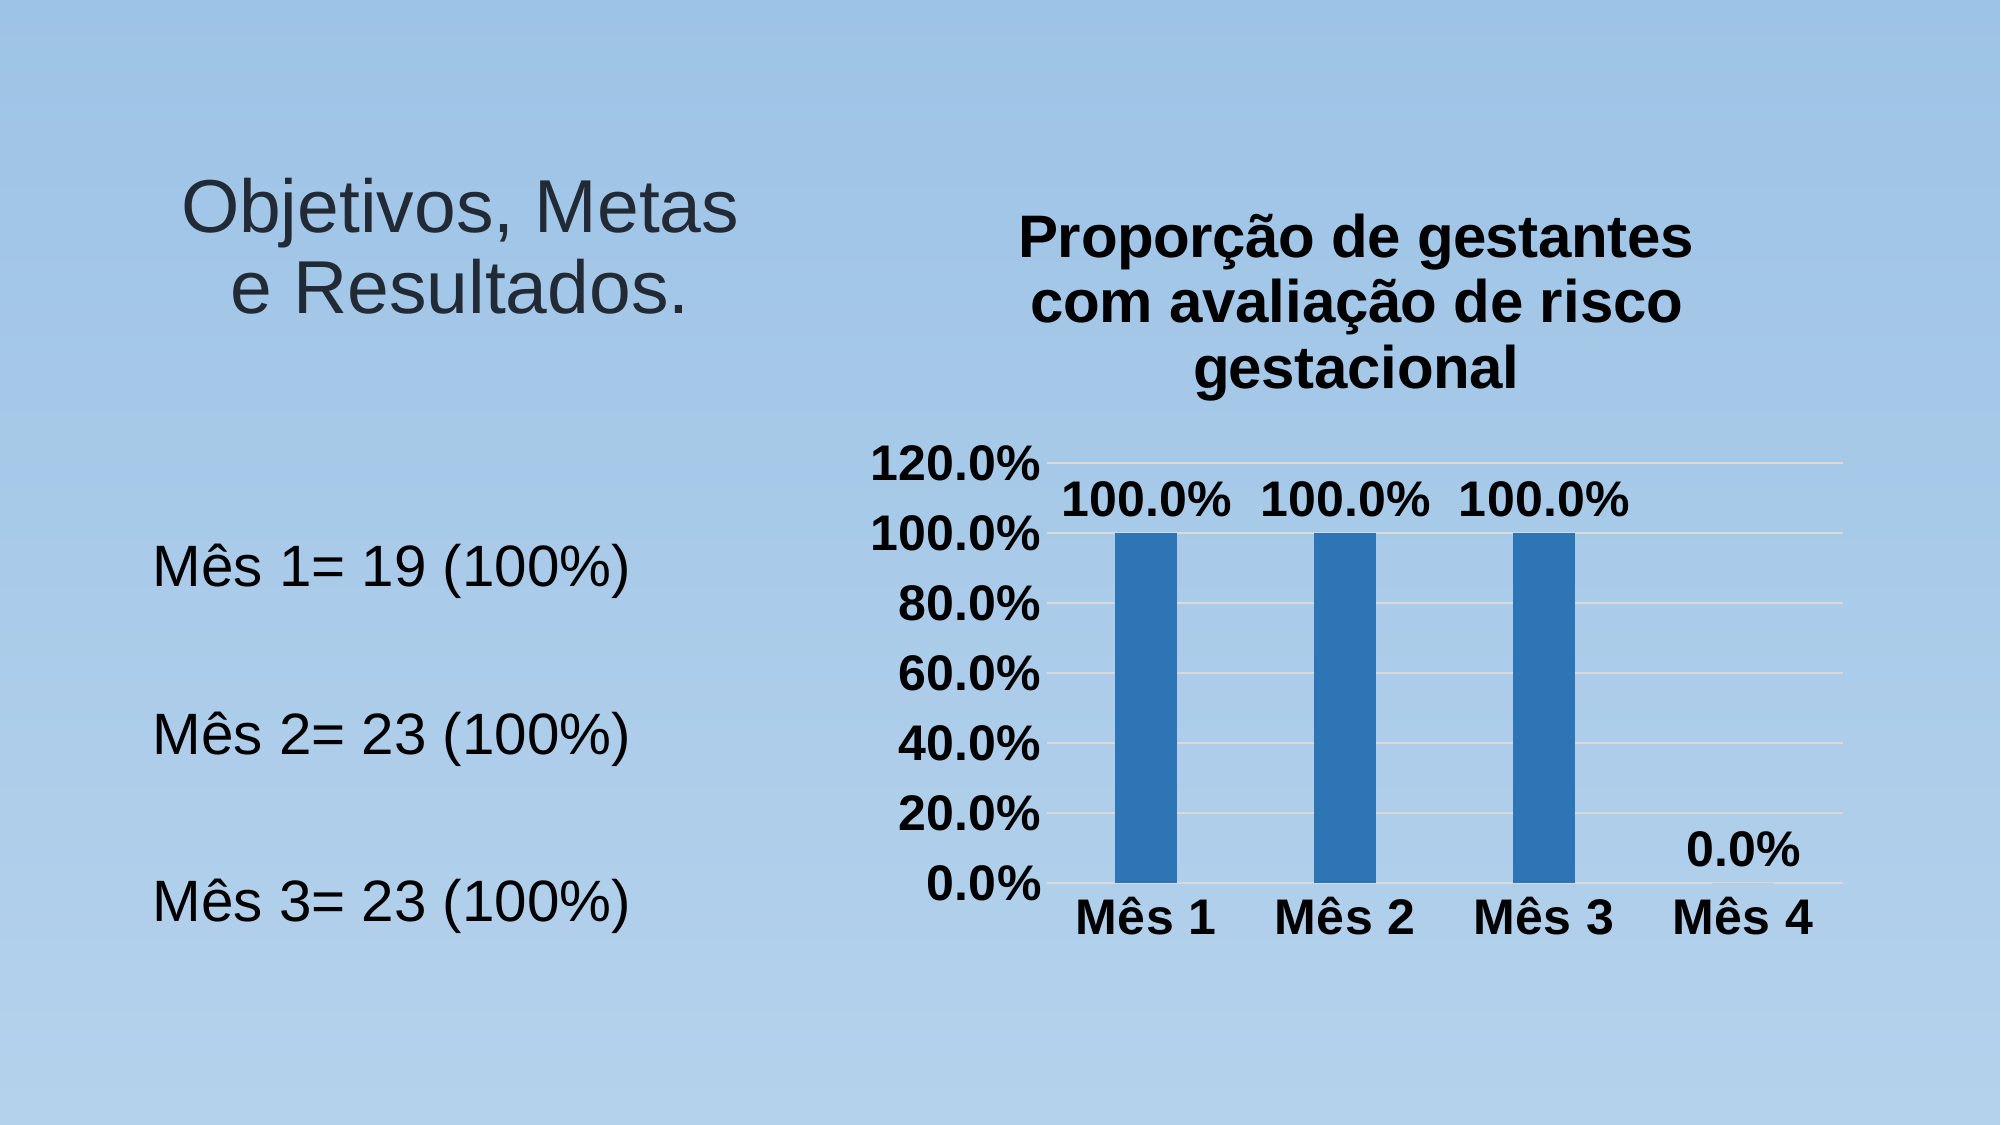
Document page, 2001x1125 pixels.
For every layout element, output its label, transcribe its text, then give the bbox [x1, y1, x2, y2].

chart [850, 161, 1863, 962]
list Mês 1= 19 (100%) Mês 2= 23 (100%) Mês 3= 23 (100%) [137, 438, 783, 963]
title Objetivos, Metas e Resultados. [137, 75, 783, 338]
